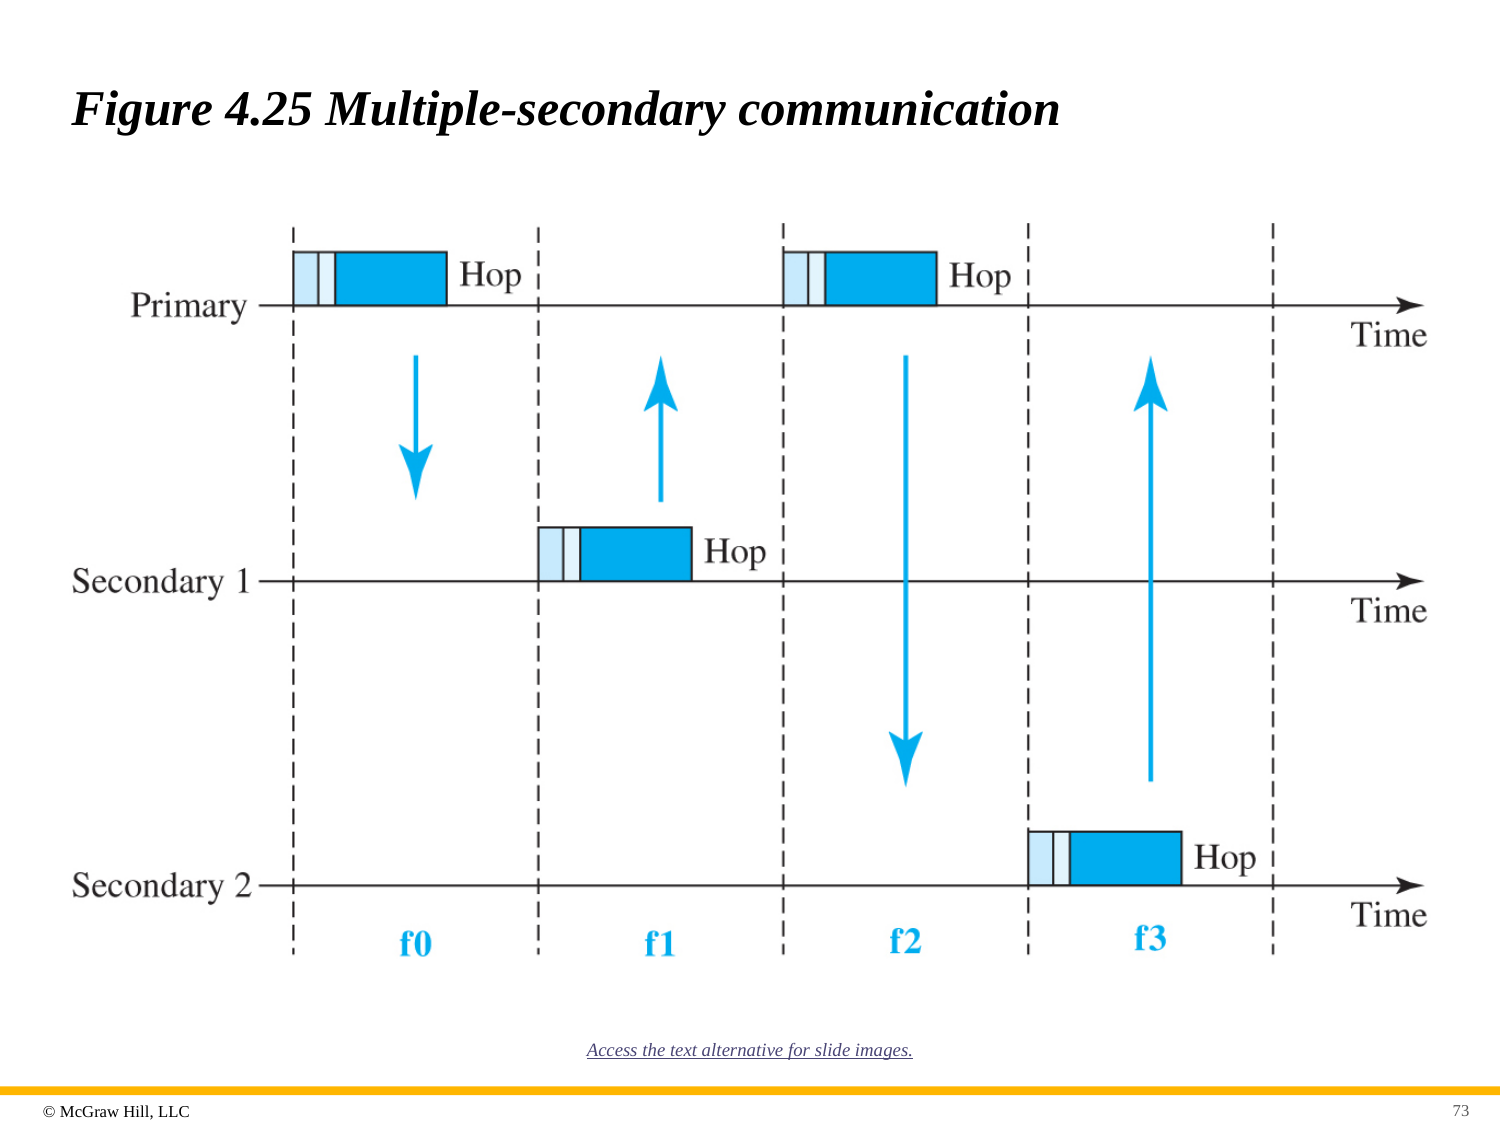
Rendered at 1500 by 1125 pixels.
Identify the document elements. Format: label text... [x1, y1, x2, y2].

slide_number 73 [1418, 1096, 1477, 1123]
list Access the text alternative for slide images. [525, 1033, 975, 1066]
title Figure 4.25 Multiple-secondary communication [56, 50, 1444, 162]
picture [69, 221, 1431, 962]
